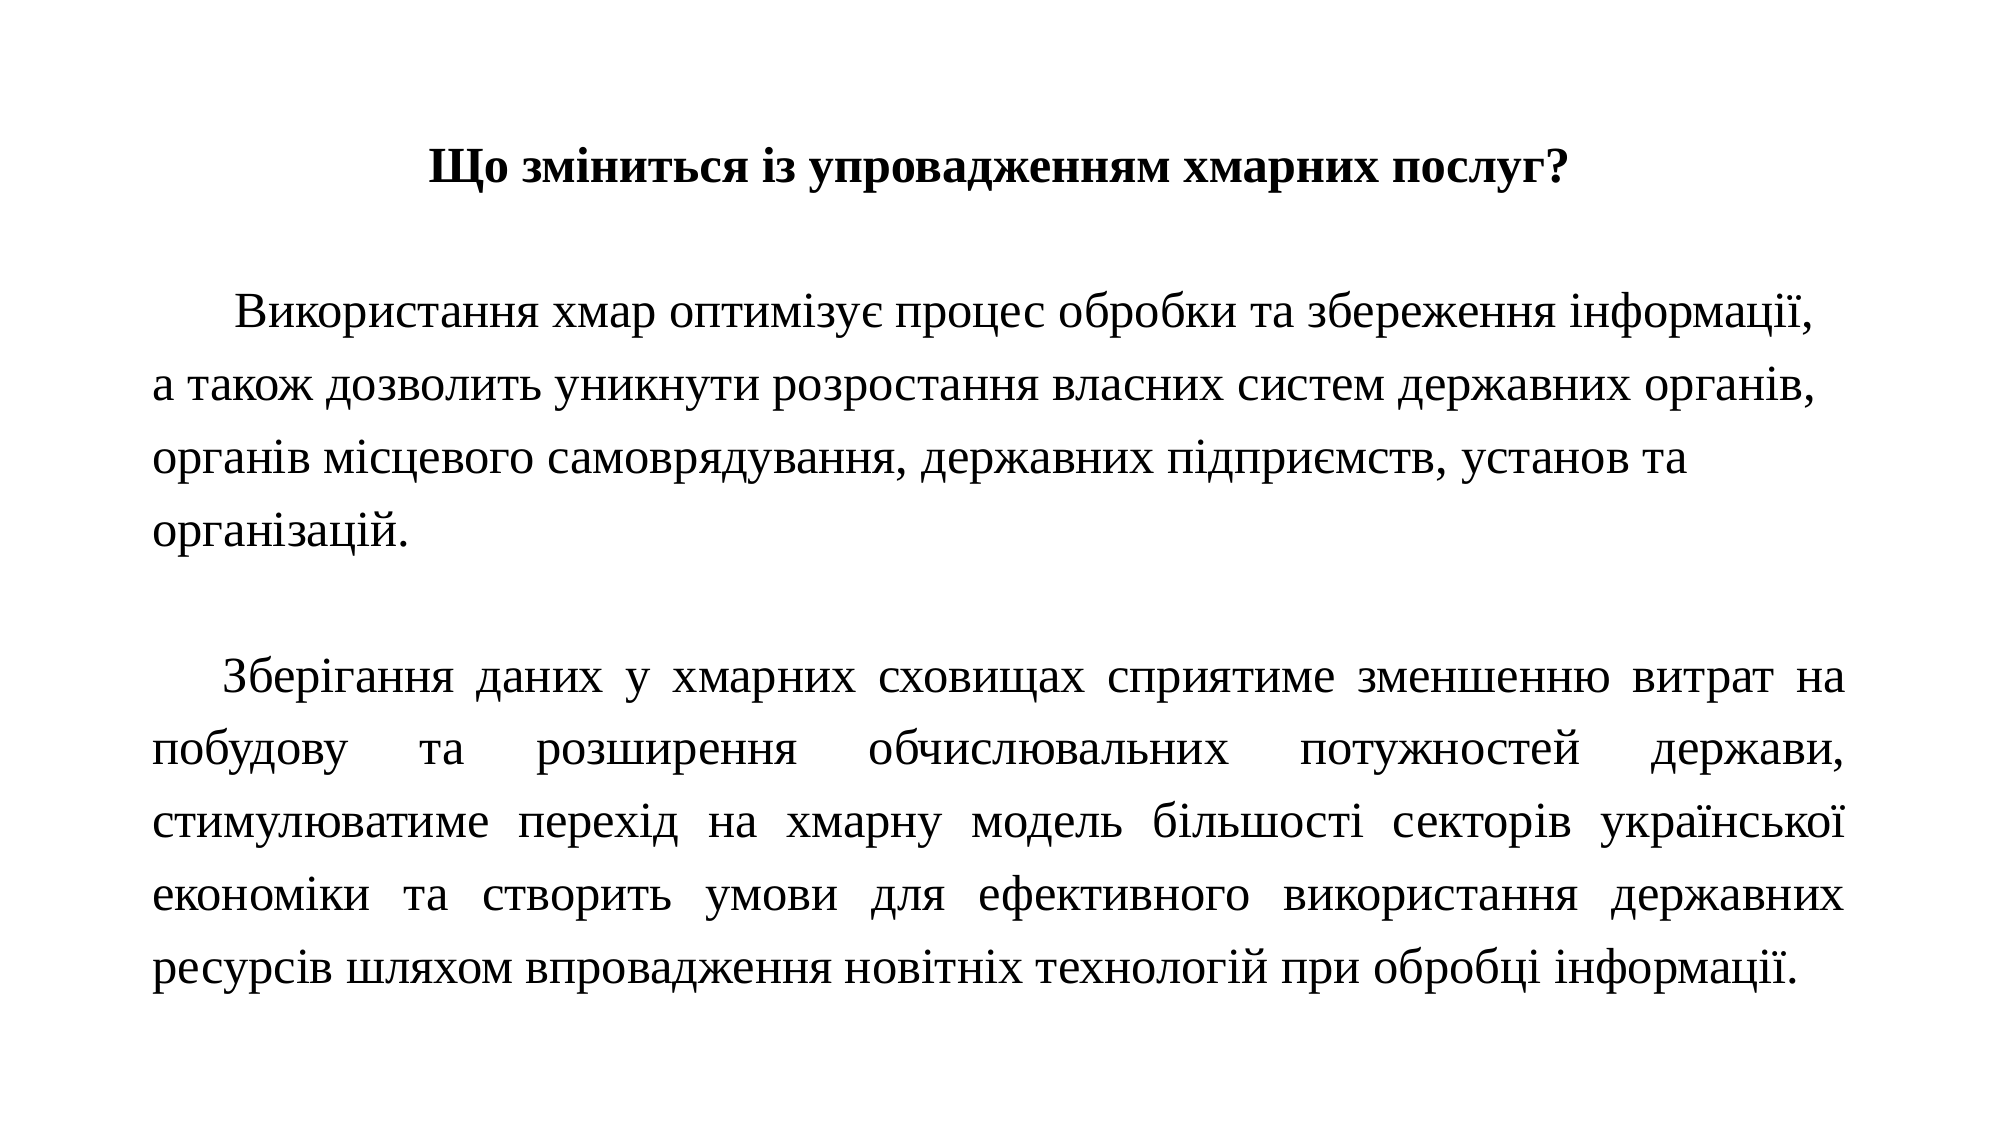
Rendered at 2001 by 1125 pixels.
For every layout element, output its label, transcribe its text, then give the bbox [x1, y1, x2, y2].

list Що зміниться із упровадженням хмарних послуг? Використання хмар оптимізує процес обробки та збереження інформації, а також дозволить уникнути розростання власних систем державних органів, органів місцевого самоврядування, державних підприємств, установ та організацій. Зберігання даних у хмарних сховищах сприятиме зменшенню витрат на побудову та розширення обчислювальних потужностей держави, стимулюватиме перехід на хмарну модель більшості секторів української економіки та створить умови для ефективного використання державних ресурсів шляхом впровадження новітніх технологій при обробці інформації. [137, 112, 1863, 1014]
